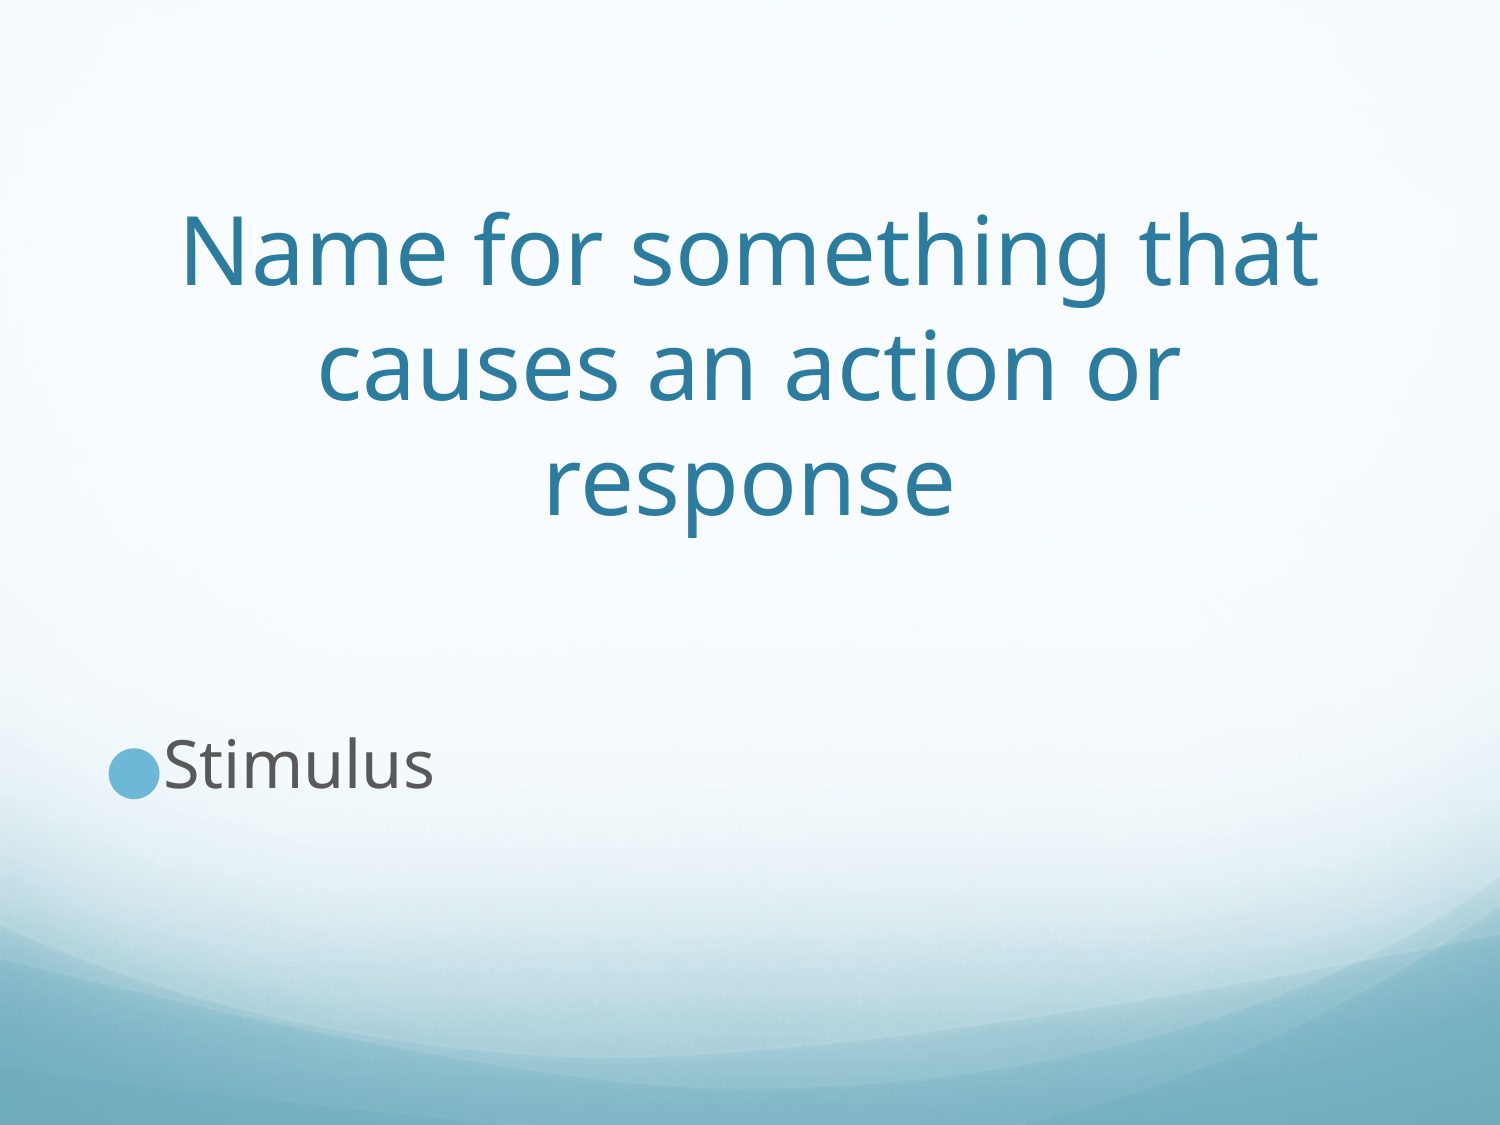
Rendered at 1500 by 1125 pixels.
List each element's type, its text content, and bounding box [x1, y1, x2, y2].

picture [0, 0, 1500, 1125]
title Name for something that causes an action or response [90, 17, 1410, 543]
list Stimulus [90, 714, 1410, 873]
